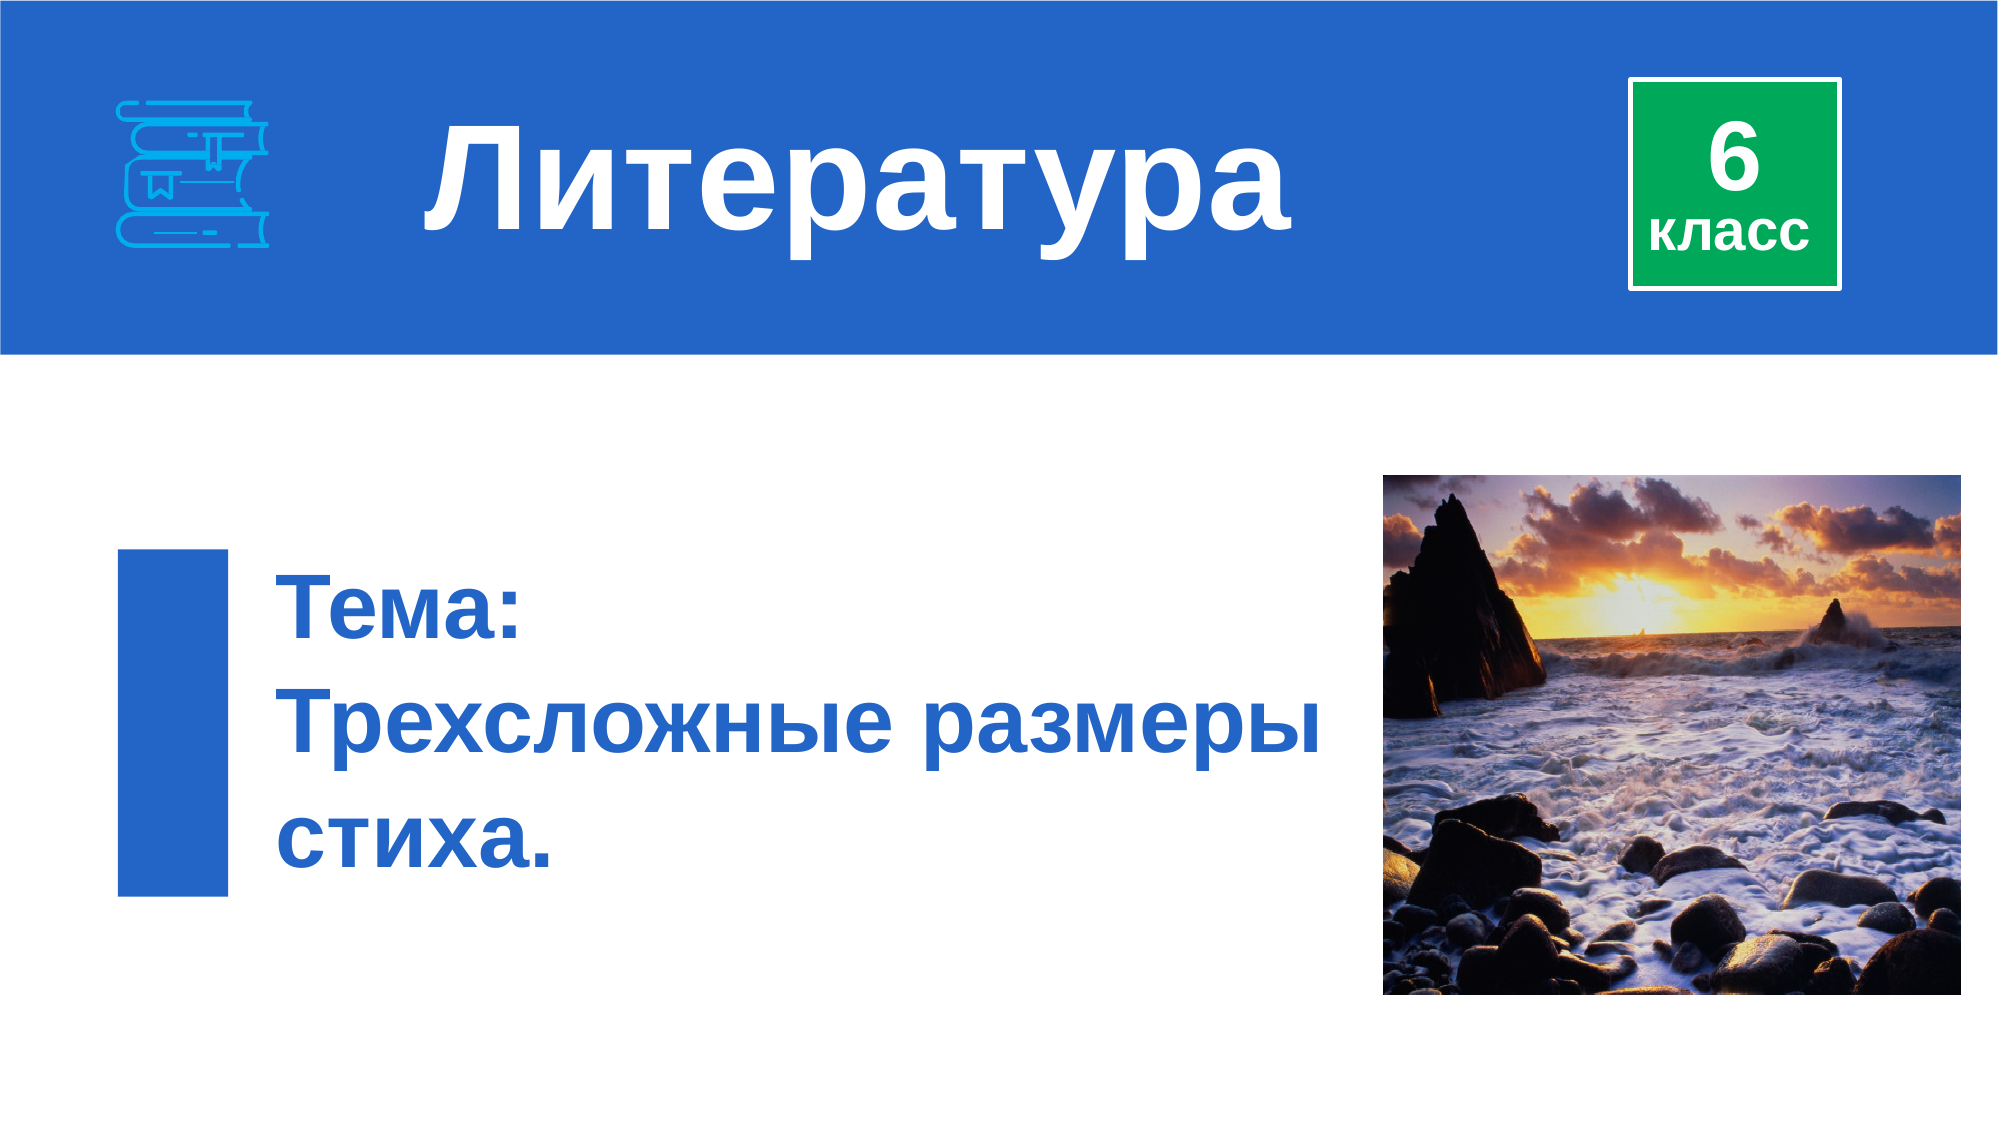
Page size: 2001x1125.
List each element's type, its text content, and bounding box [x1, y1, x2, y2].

text_box [187, 132, 198, 138]
text_box Тема: Трехсложные размеры стиха. [269, 541, 1389, 1011]
text_box [202, 230, 218, 235]
text_box класс [1630, 187, 1828, 262]
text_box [1383, 475, 1961, 995]
text_box [0, 0, 1998, 355]
text_box 6 [1707, 86, 1768, 187]
text_box [140, 171, 182, 200]
text_box Литература [336, 74, 1350, 260]
text_box [115, 100, 270, 248]
text_box [1630, 79, 1840, 289]
text_box [117, 549, 229, 897]
